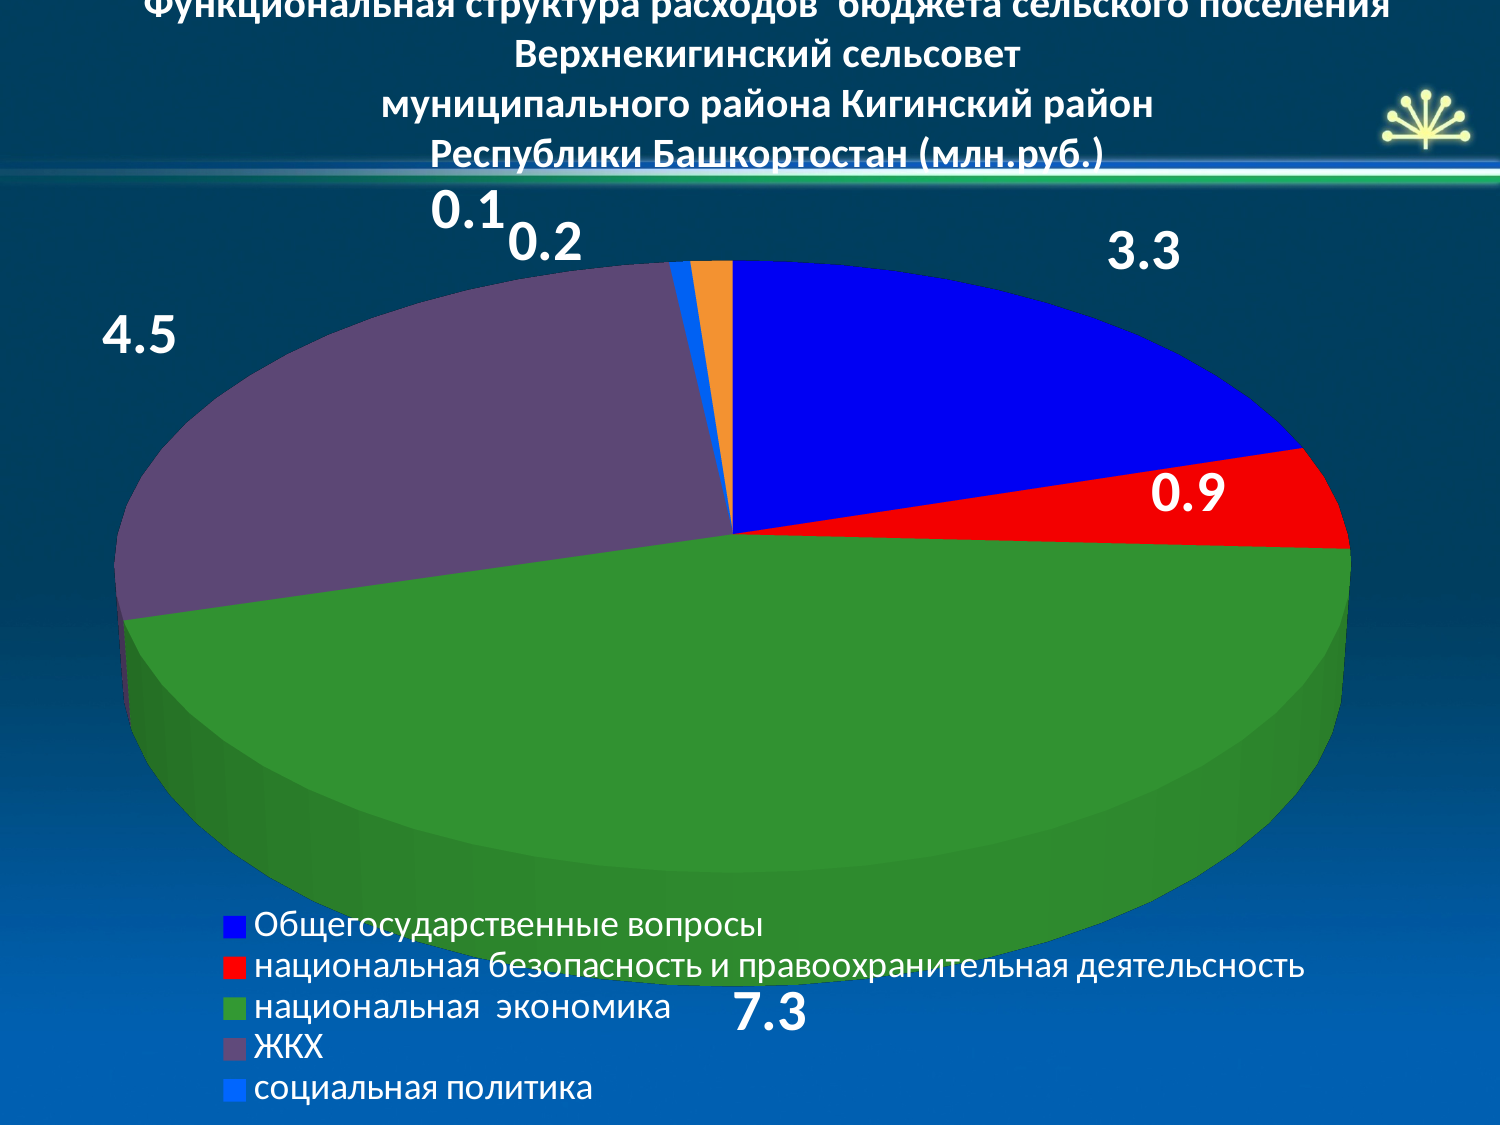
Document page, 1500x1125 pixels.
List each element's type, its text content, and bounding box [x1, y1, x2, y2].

title Функциональная структура расходов бюджета сельского поселения Верхнекигинский сельсовет муниципального района Кигинский район Республики Башкортостан (млн.руб.) [17, 0, 1500, 153]
picture [0, 153, 1500, 184]
chart [0, 184, 1500, 1125]
